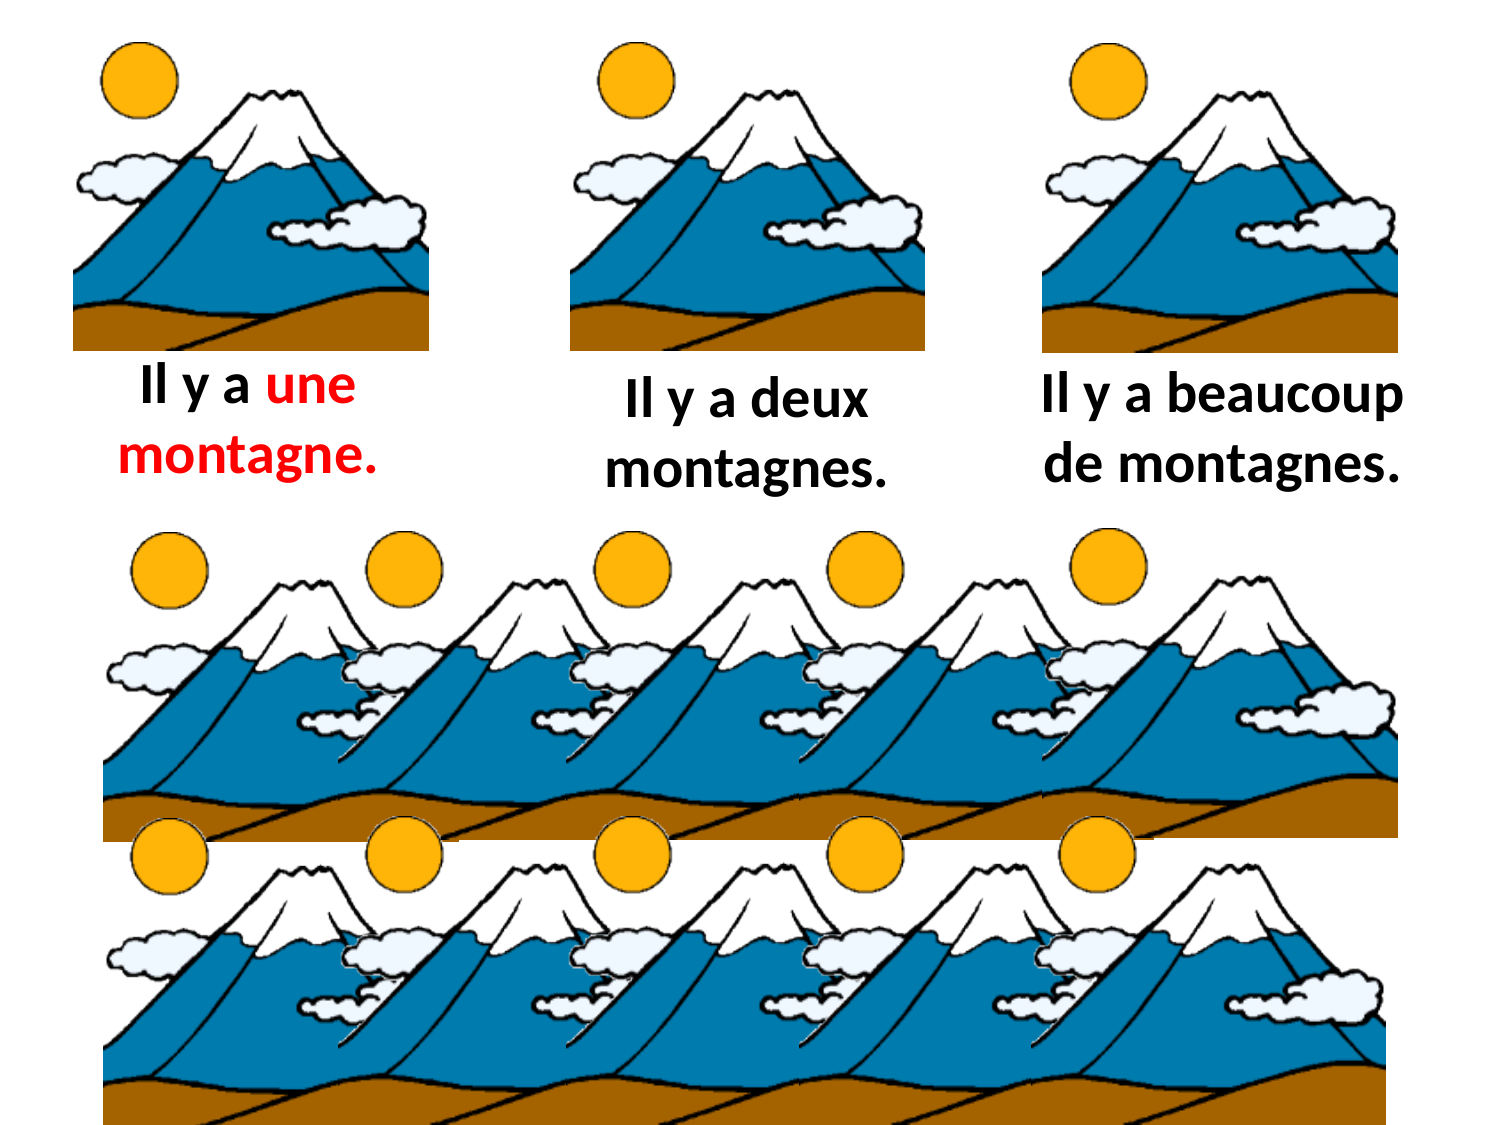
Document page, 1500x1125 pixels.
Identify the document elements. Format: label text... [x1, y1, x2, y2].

picture [1284, 958, 1295, 974]
picture [569, 285, 925, 351]
picture [823, 184, 834, 200]
picture [1042, 43, 1398, 274]
picture [73, 285, 429, 351]
text_box Il y a beaucoup de montagnes. [1001, 347, 1445, 502]
picture [103, 528, 1398, 763]
picture [569, 42, 925, 273]
picture [103, 1059, 1386, 1125]
picture [73, 42, 429, 272]
text_box Il y a deux montagnes. [546, 352, 949, 507]
picture [103, 772, 1398, 1048]
picture [1042, 287, 1398, 353]
text_box Il y a une montagne. [67, 337, 429, 493]
